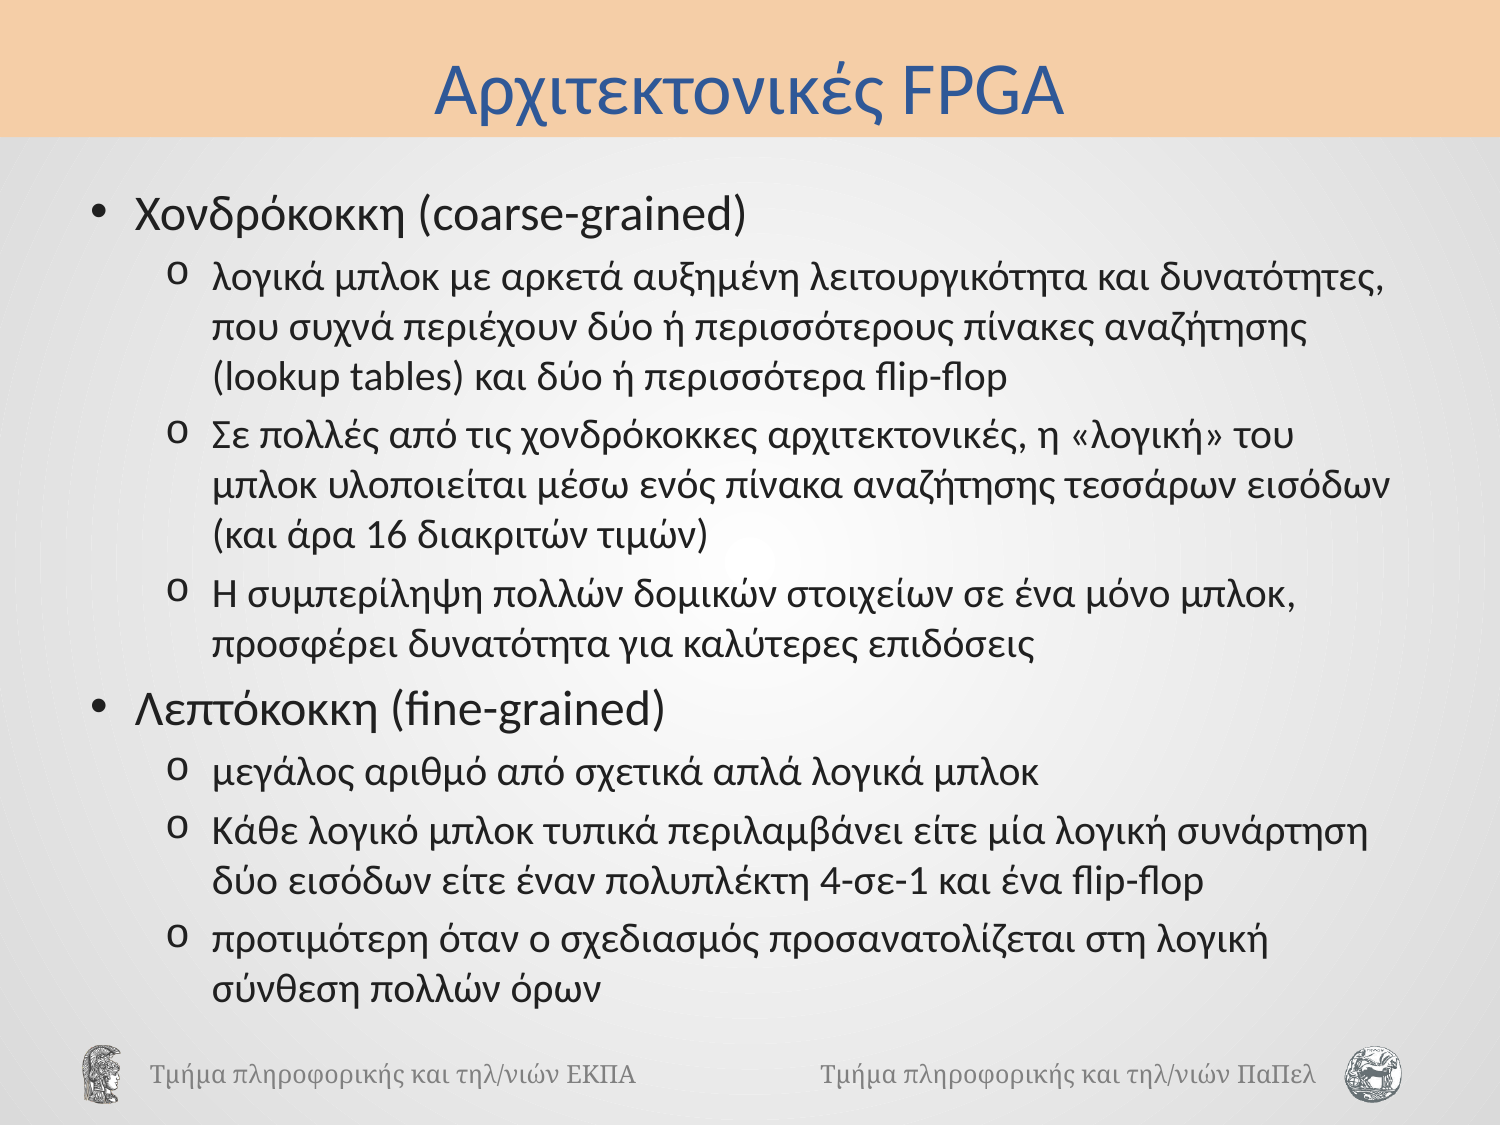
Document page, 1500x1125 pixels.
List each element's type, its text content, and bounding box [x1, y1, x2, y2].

title Αρχιτεκτονικές FPGA [0, 0, 1500, 138]
list Χονδρόκοκκη (coarse-grained) λογικά μπλοκ με αρκετά αυξημένη λειτουργικότητα και δυνατότητες, που συχνά περιέχουν δύο ή περισσότερους πίνακες αναζήτησης (lookup tables) και δύο ή περισσότερα flip-flop Σε πολλές από τις χονδρόκοκκες αρχιτεκτονικές, η «λογική» του μπλοκ υλοποιείται μέσω ενός πίνακα αναζήτησης τεσσάρων εισόδων (και άρα 16 διακριτών τιμών) Η συμπερίληψη πολλών δομικών στοιχείων σε ένα μόνο μπλοκ, προσφέρει δυνατότητα για καλύτερες επιδόσεις Λεπτόκοκκη (fine-grained) μεγάλος αριθμό από σχετικά απλά λογικά μπλοκ Κάθε λογικό μπλοκ τυπικά περιλαμβάνει είτε μία λογική συνάρτηση δύο εισόδων είτε έναν πολυπλέκτη 4-σε-1 και ένα flip-flop προτιμότερη όταν ο σχεδιασμός προσανατολίζεται στη λογική σύνθεση πολλών όρων [75, 172, 1425, 1059]
picture [69, 1032, 135, 1117]
